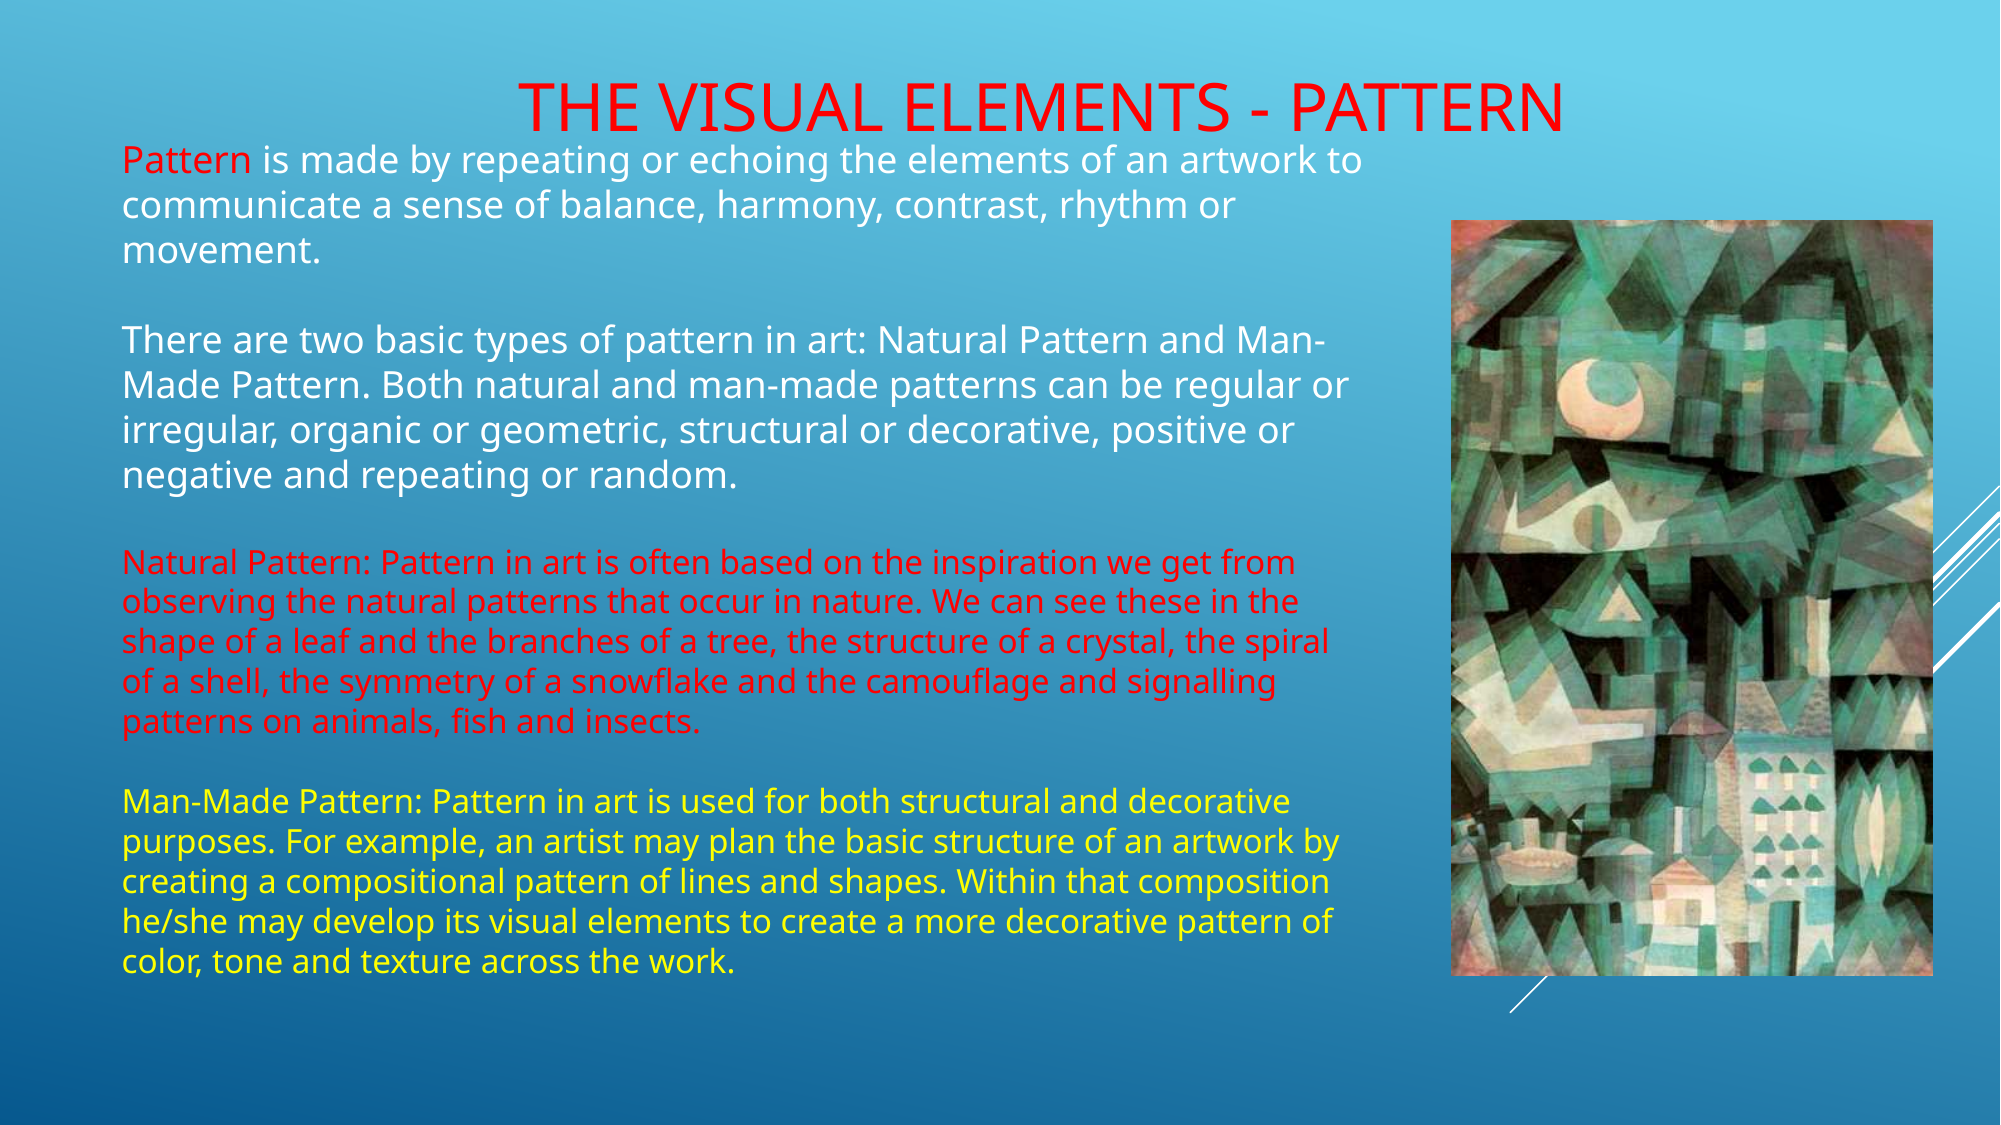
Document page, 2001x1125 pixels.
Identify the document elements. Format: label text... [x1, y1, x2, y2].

text_box Pattern is made by repeating or echoing the elements of an artwork to communicate a sense of balance, harmony, contrast, rhythm or movement. There are two basic types of pattern in art: Natural Pattern and Man-Made Pattern. Both natural and man-made patterns can be regular or irregular, organic or geometric, structural or decorative, positive or negative and repeating or random. Natural Pattern: Pattern in art is often based on the inspiration we get from observing the natural patterns that occur in nature. We can see these in the shape of a leaf and the branches of a tree, the structure of a crystal, the spiral of a shell, the symmetry of a snowflake and the camouflage and signalling patterns on animals, fish and insects. Man-Made Pattern: Pattern in art is used for both structural and decorative purposes. For example, an artist may plan the basic structure of an artwork by creating a compositional pattern of lines and shapes. Within that composition he/she may develop its visual elements to create a more decorative pattern of color, tone and texture across the work. [106, 128, 1387, 988]
text_box THE VISUAL ELEMENTS - PATTERN [503, 57, 1727, 198]
picture [1451, 220, 1933, 976]
